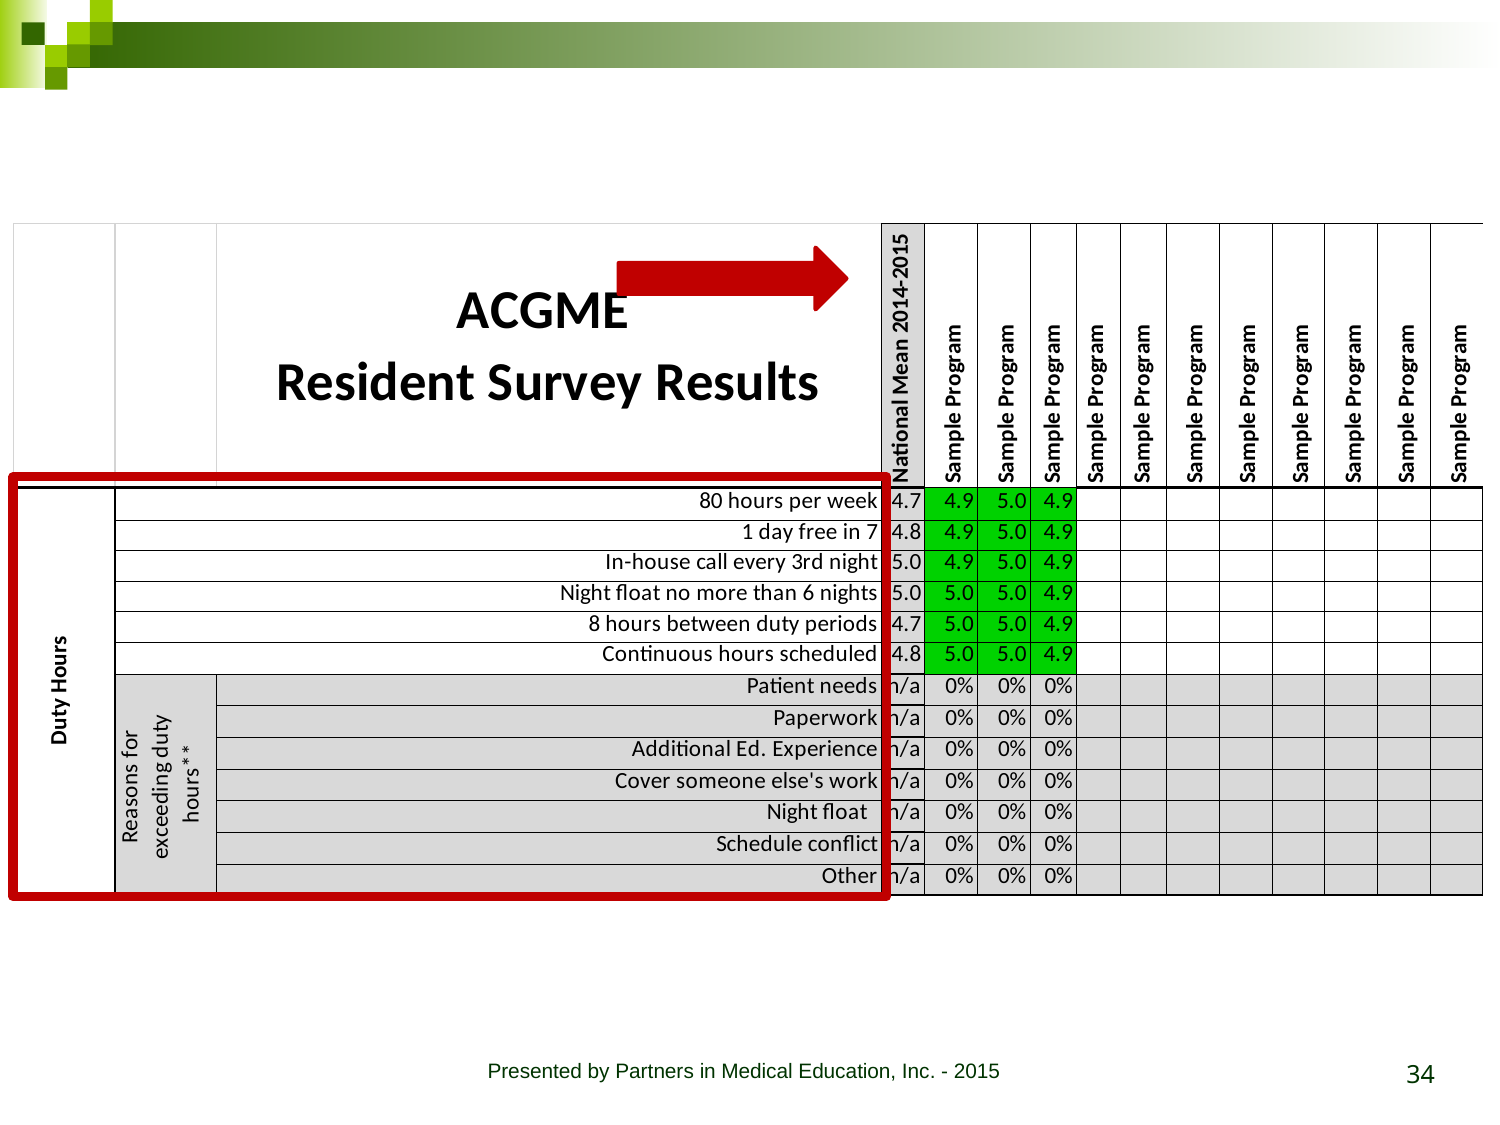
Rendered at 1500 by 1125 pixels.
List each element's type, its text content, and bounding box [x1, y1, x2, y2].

footer Presented by Partners in Medical Education, Inc. - 2015 [412, 1050, 1075, 1100]
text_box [12, 222, 1485, 897]
slide_number 34 [1100, 1025, 1450, 1100]
